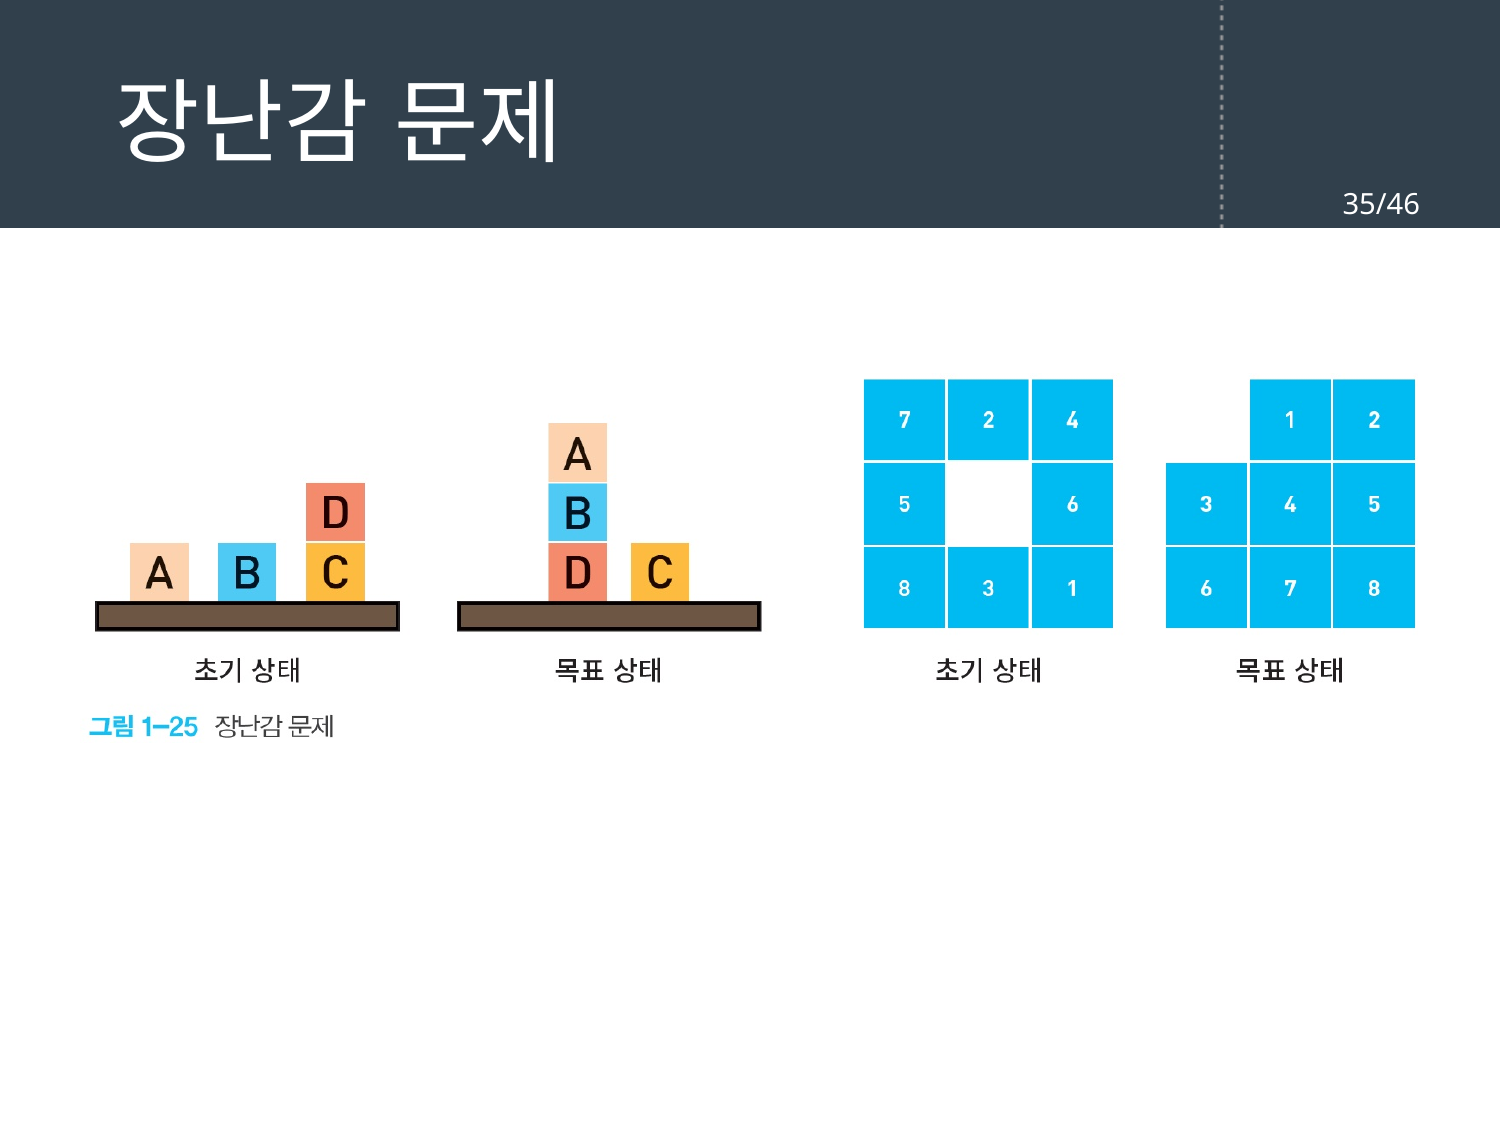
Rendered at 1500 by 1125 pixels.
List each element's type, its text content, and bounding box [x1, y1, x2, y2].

picture [0, 0, 1500, 228]
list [79, 373, 1418, 744]
title 장난감 문제 [100, 37, 1438, 200]
slide_number 35/46 [1328, 177, 1486, 223]
